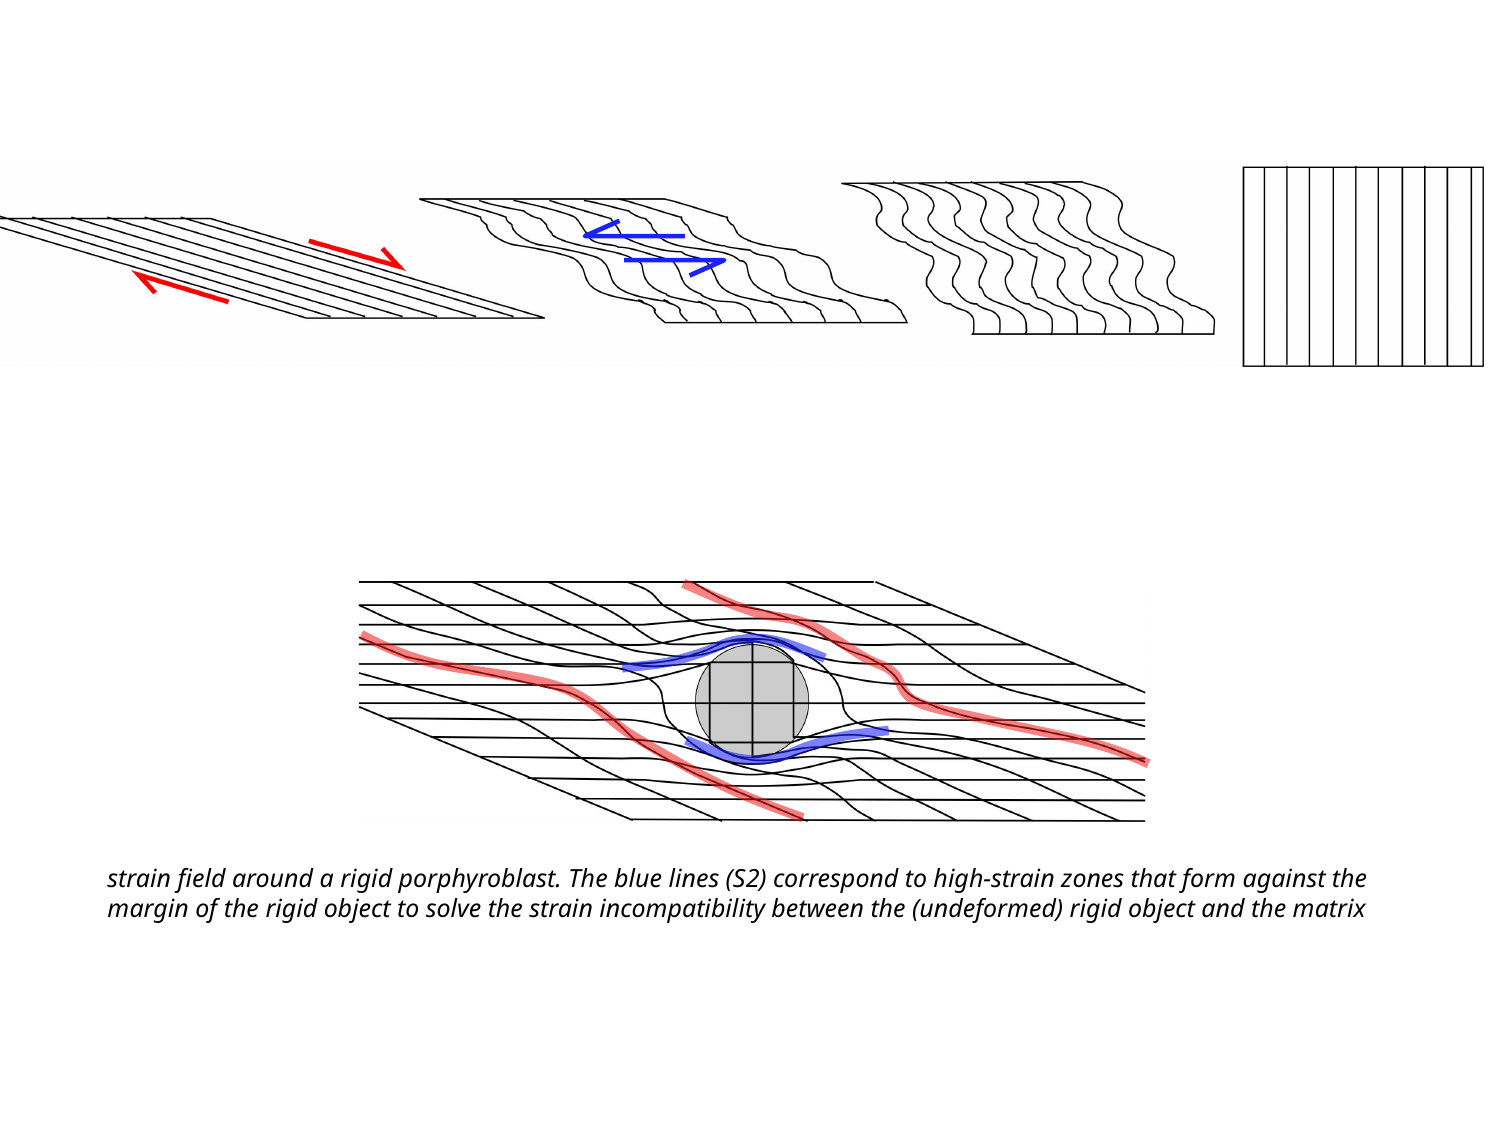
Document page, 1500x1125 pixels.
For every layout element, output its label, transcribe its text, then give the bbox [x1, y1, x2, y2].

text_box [360, 583, 1149, 819]
text_box strain field around a rigid porphyroblast. The blue lines (S2) correspond to high-strain zones that form against the margin of the rigid object to solve the strain incompatibility between the (undeformed) rigid object and the matrix [92, 855, 1390, 930]
picture [358, 581, 1146, 823]
picture [0, 165, 1484, 367]
